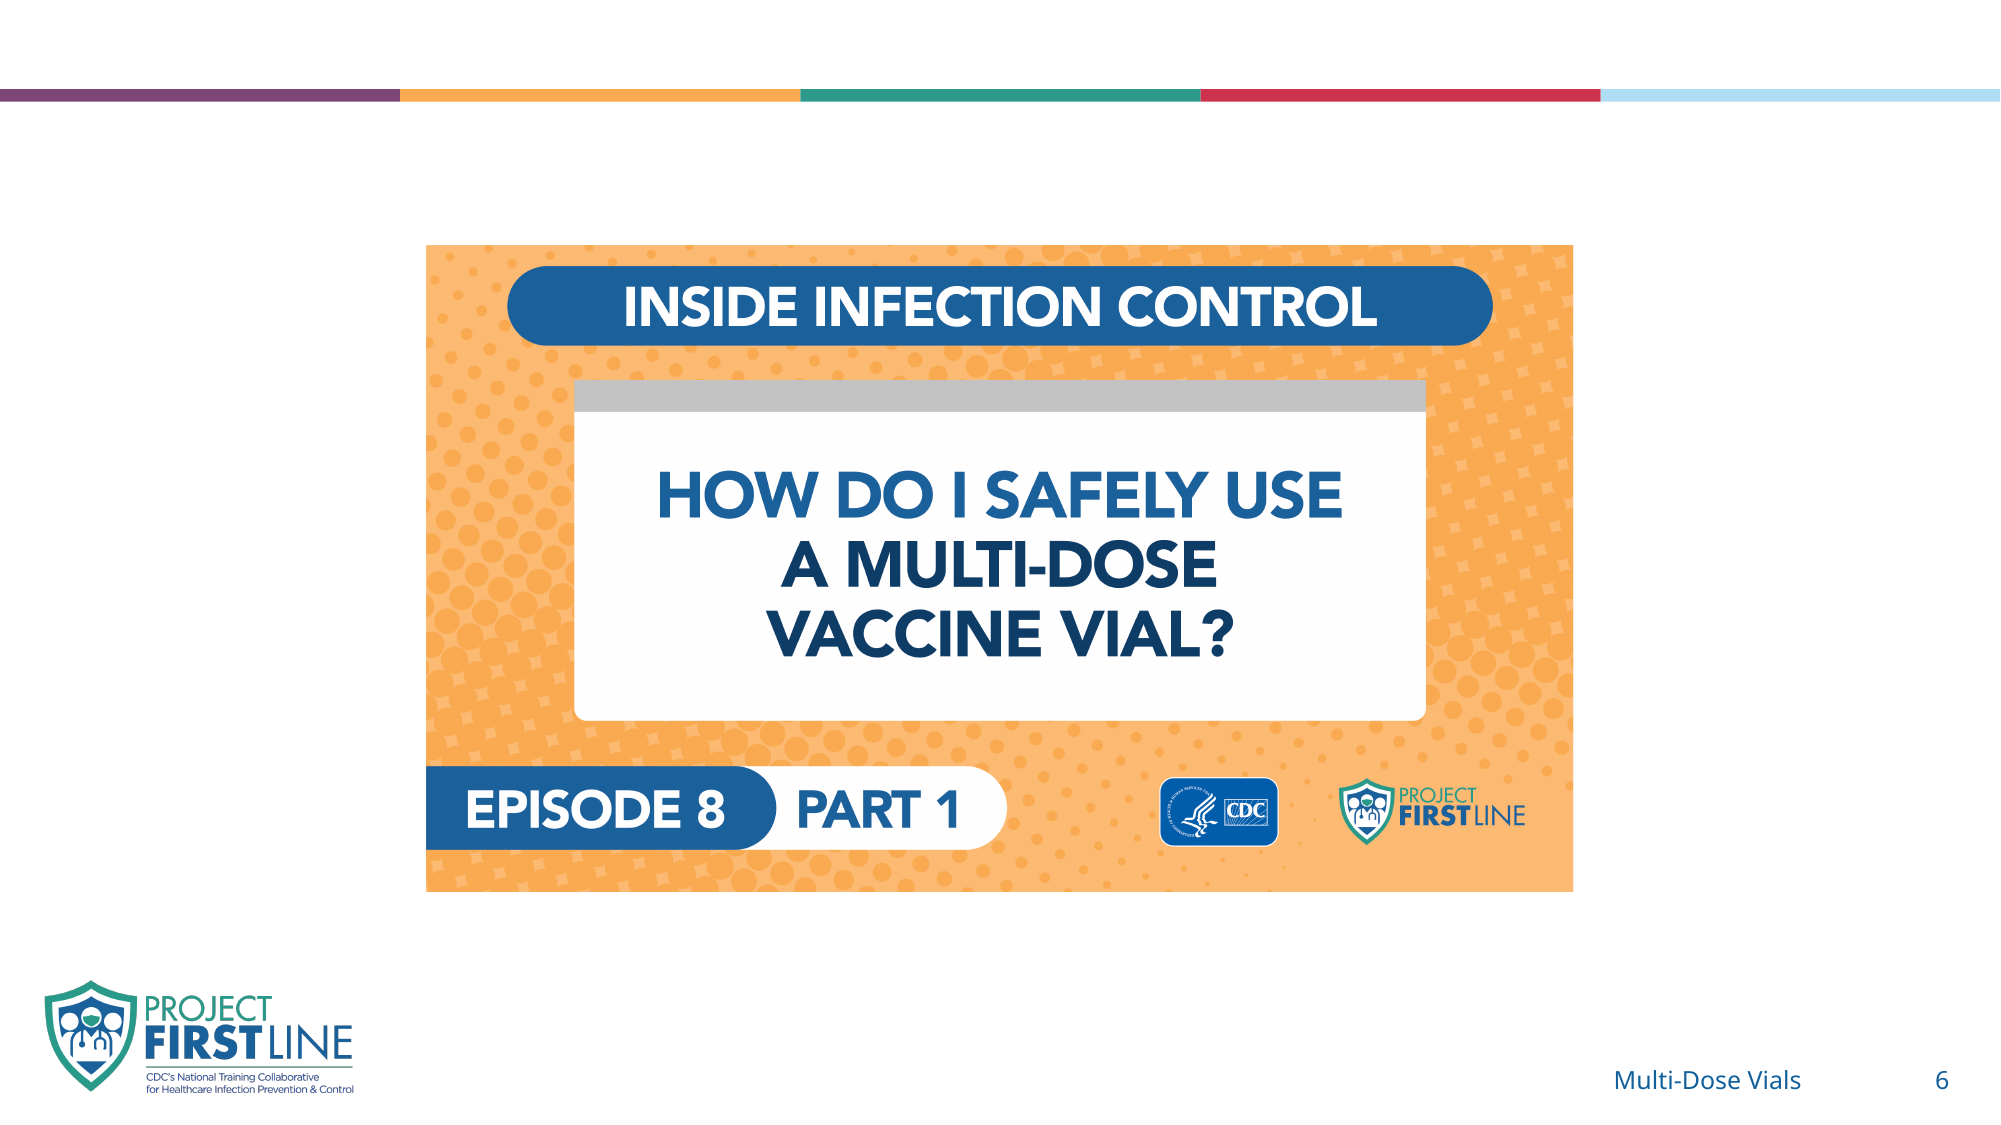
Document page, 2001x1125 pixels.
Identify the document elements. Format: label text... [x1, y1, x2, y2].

footer Multi-Dose Vials [767, 1051, 1817, 1112]
slide_number 6 [1862, 1051, 1965, 1112]
picture [23, 970, 374, 1103]
picture [426, 245, 1574, 892]
